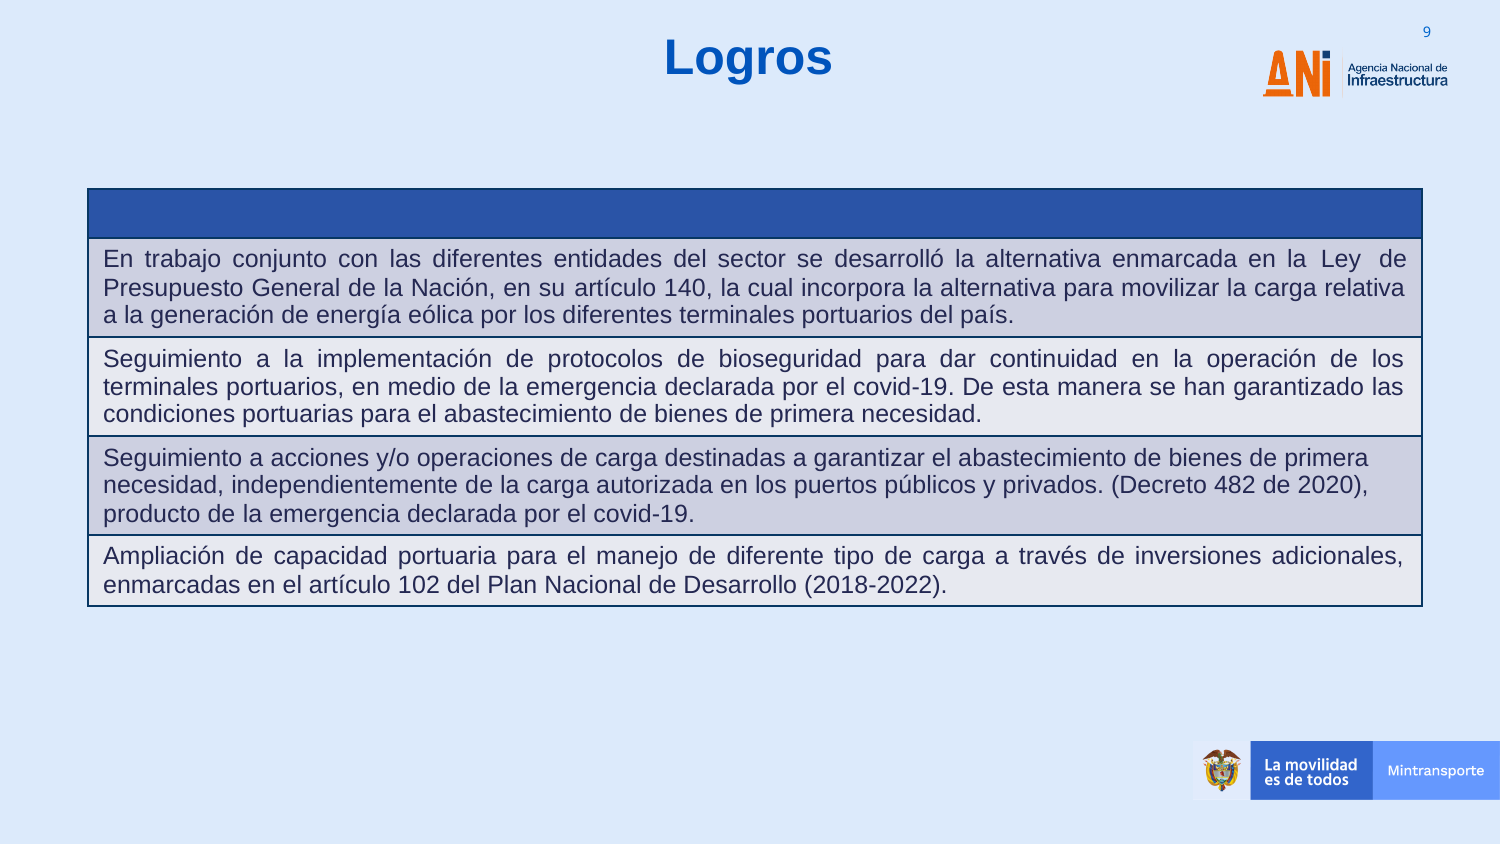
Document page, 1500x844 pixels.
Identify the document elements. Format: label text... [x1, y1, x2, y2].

table_cell Seguimiento a acciones y/o operaciones de carga destinadas a garantizar el abastecimiento de bienes de primera necesidad, independientemente de la carga autorizada en los puertos públicos y privados. (Decreto 482 de 2020), producto de la emergencia declarada por el covid-19. [89, 437, 1421, 534]
table_cell Ampliación de capacidad portuaria para el manejo de diferente tipo de carga a través de inversiones adicionales, enmarcadas en el artículo 102 del Plan Nacional de Desarrollo (2018-2022). [89, 536, 1421, 605]
picture [1263, 47, 1448, 100]
table_cell En trabajo conjunto con las diferentes entidades del sector se desarrolló la alternativa enmarcada en la Ley de Presupuesto General de la Nación, en su artículo 140, la cual incorpora la alternativa para movilizar la carga relativa a la generación de energía eólica por los diferentes terminales portuarios del país. [89, 239, 1421, 336]
picture [1193, 741, 1500, 800]
table_cell Seguimiento a la implementación de protocolos de bioseguridad para dar continuidad en la operación de los terminales portuarios, en medio de la emergencia declarada por el covid-19. De esta manera se han garantizado las condiciones portuarias para el abastecimiento de bienes de primera necesidad. [89, 338, 1421, 435]
text_box Logros [652, 26, 858, 89]
table_header [89, 190, 1421, 237]
